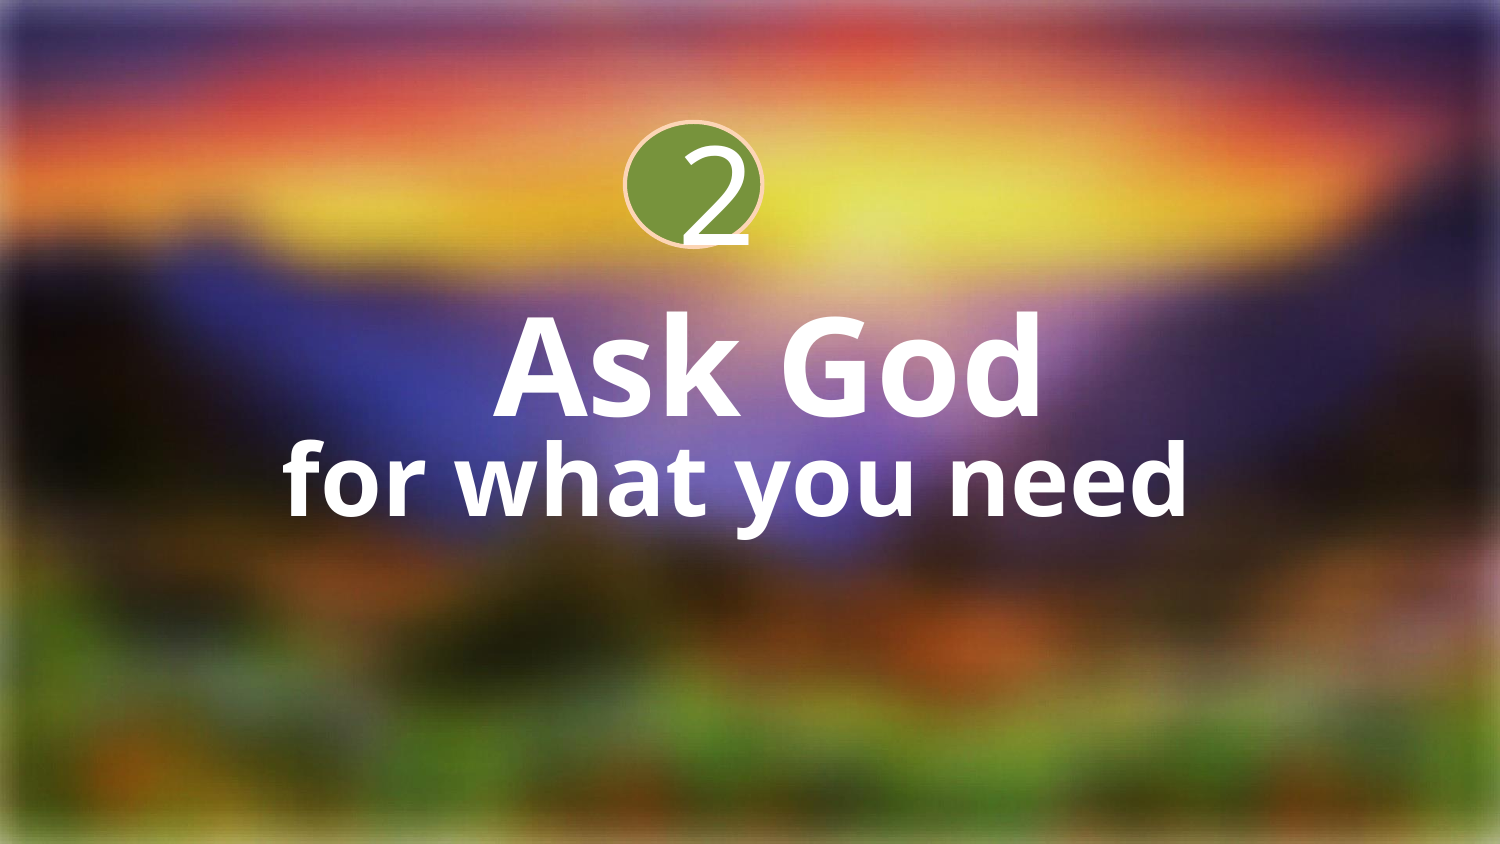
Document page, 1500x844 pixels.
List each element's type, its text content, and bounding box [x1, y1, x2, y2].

text_box [622, 126, 662, 243]
text_box for what you need [50, 409, 1425, 545]
text_box Ask God [174, 271, 1368, 452]
text_box 2 [662, 100, 763, 281]
picture [0, 0, 1500, 844]
